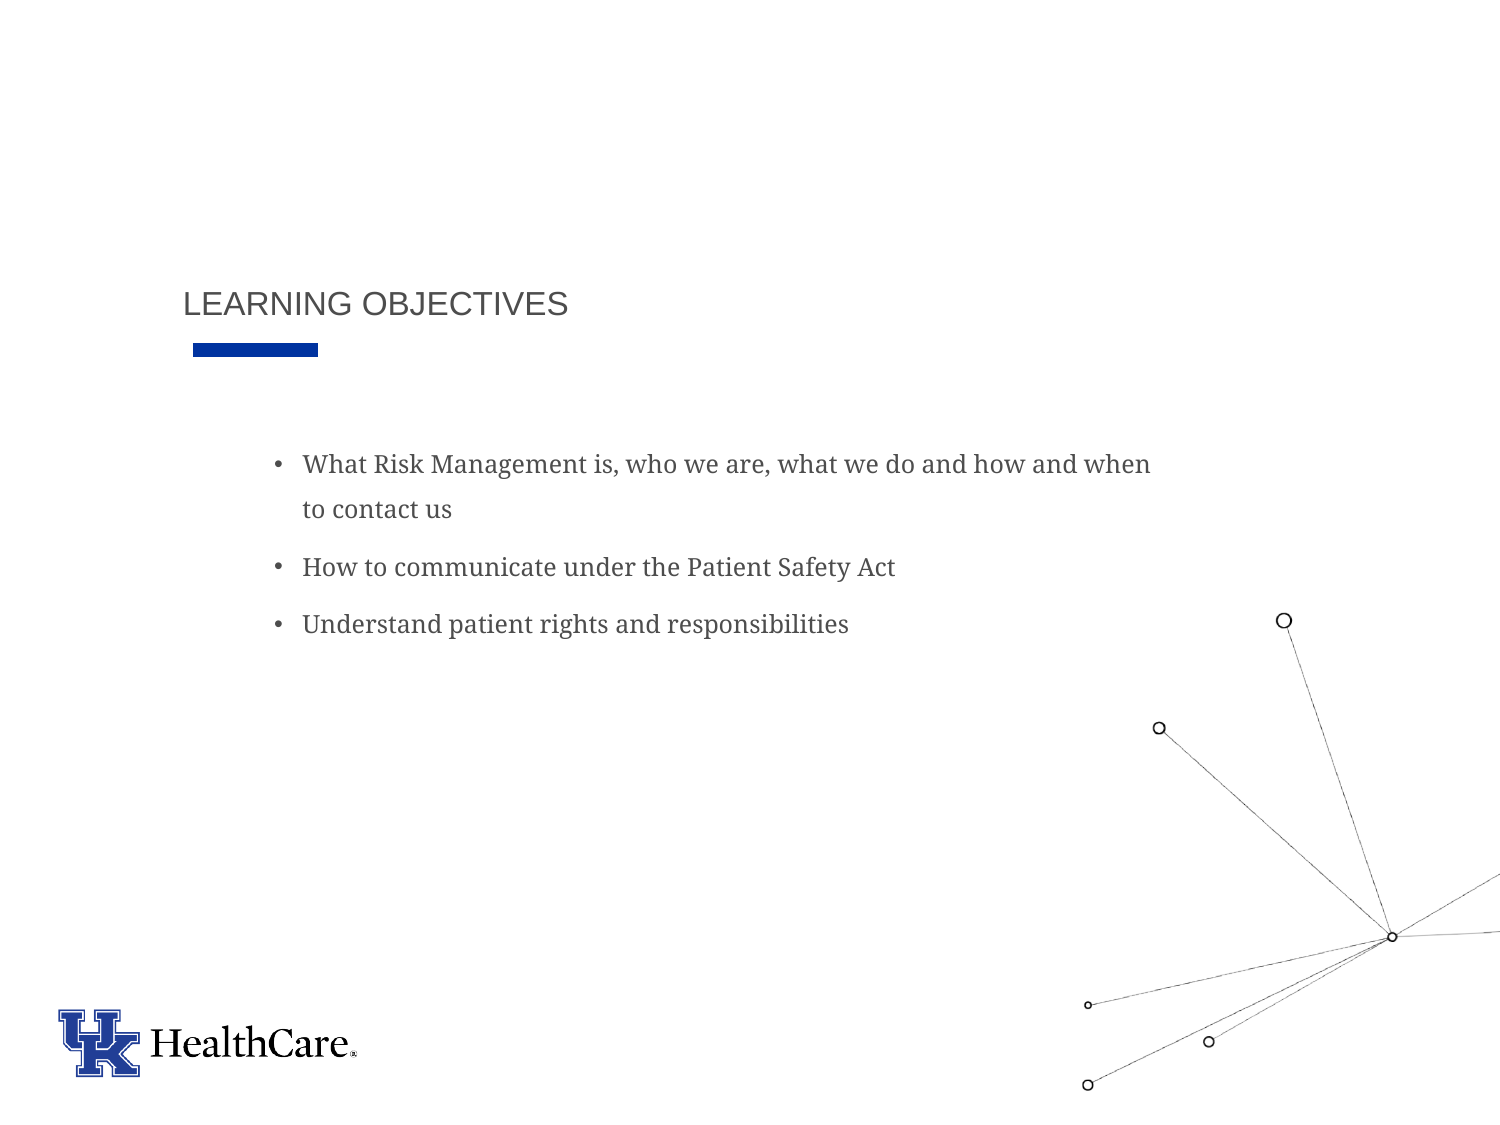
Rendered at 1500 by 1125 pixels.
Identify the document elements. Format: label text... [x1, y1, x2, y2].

picture [53, 1003, 362, 1083]
list What Risk Management is, who we are, what we do and how and when to contact us How to communicate under the Patient Safety Act Understand patient rights and responsibilities [266, 426, 1166, 878]
list LEARNING OBJECTIVES [174, 273, 603, 322]
picture [1021, 537, 1500, 1125]
